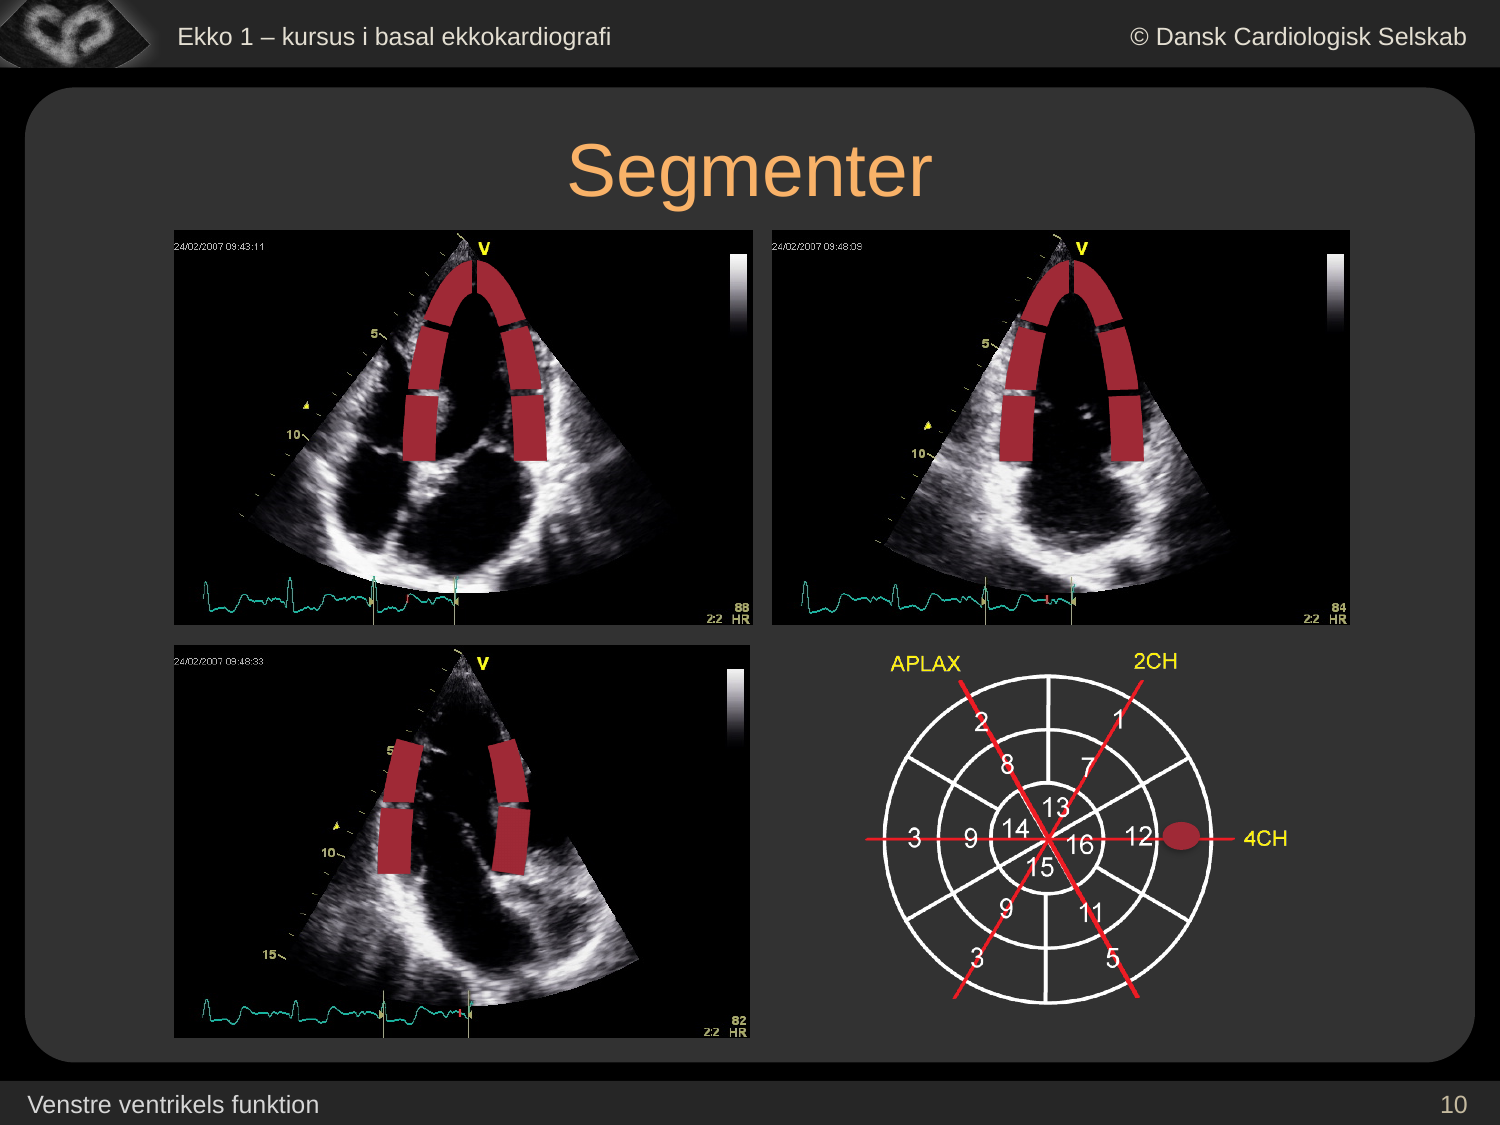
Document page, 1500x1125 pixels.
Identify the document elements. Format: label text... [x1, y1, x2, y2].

title Segmenter [75, 99, 1425, 233]
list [174, 230, 753, 626]
picture [864, 649, 1288, 1006]
picture [387, 247, 563, 476]
picture [0, 0, 185, 68]
slide_number 10 [1132, 1080, 1483, 1119]
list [771, 230, 1351, 626]
picture [984, 247, 1161, 476]
footer Venstre ventrikels funktion [12, 1080, 488, 1119]
picture [174, 644, 751, 1038]
